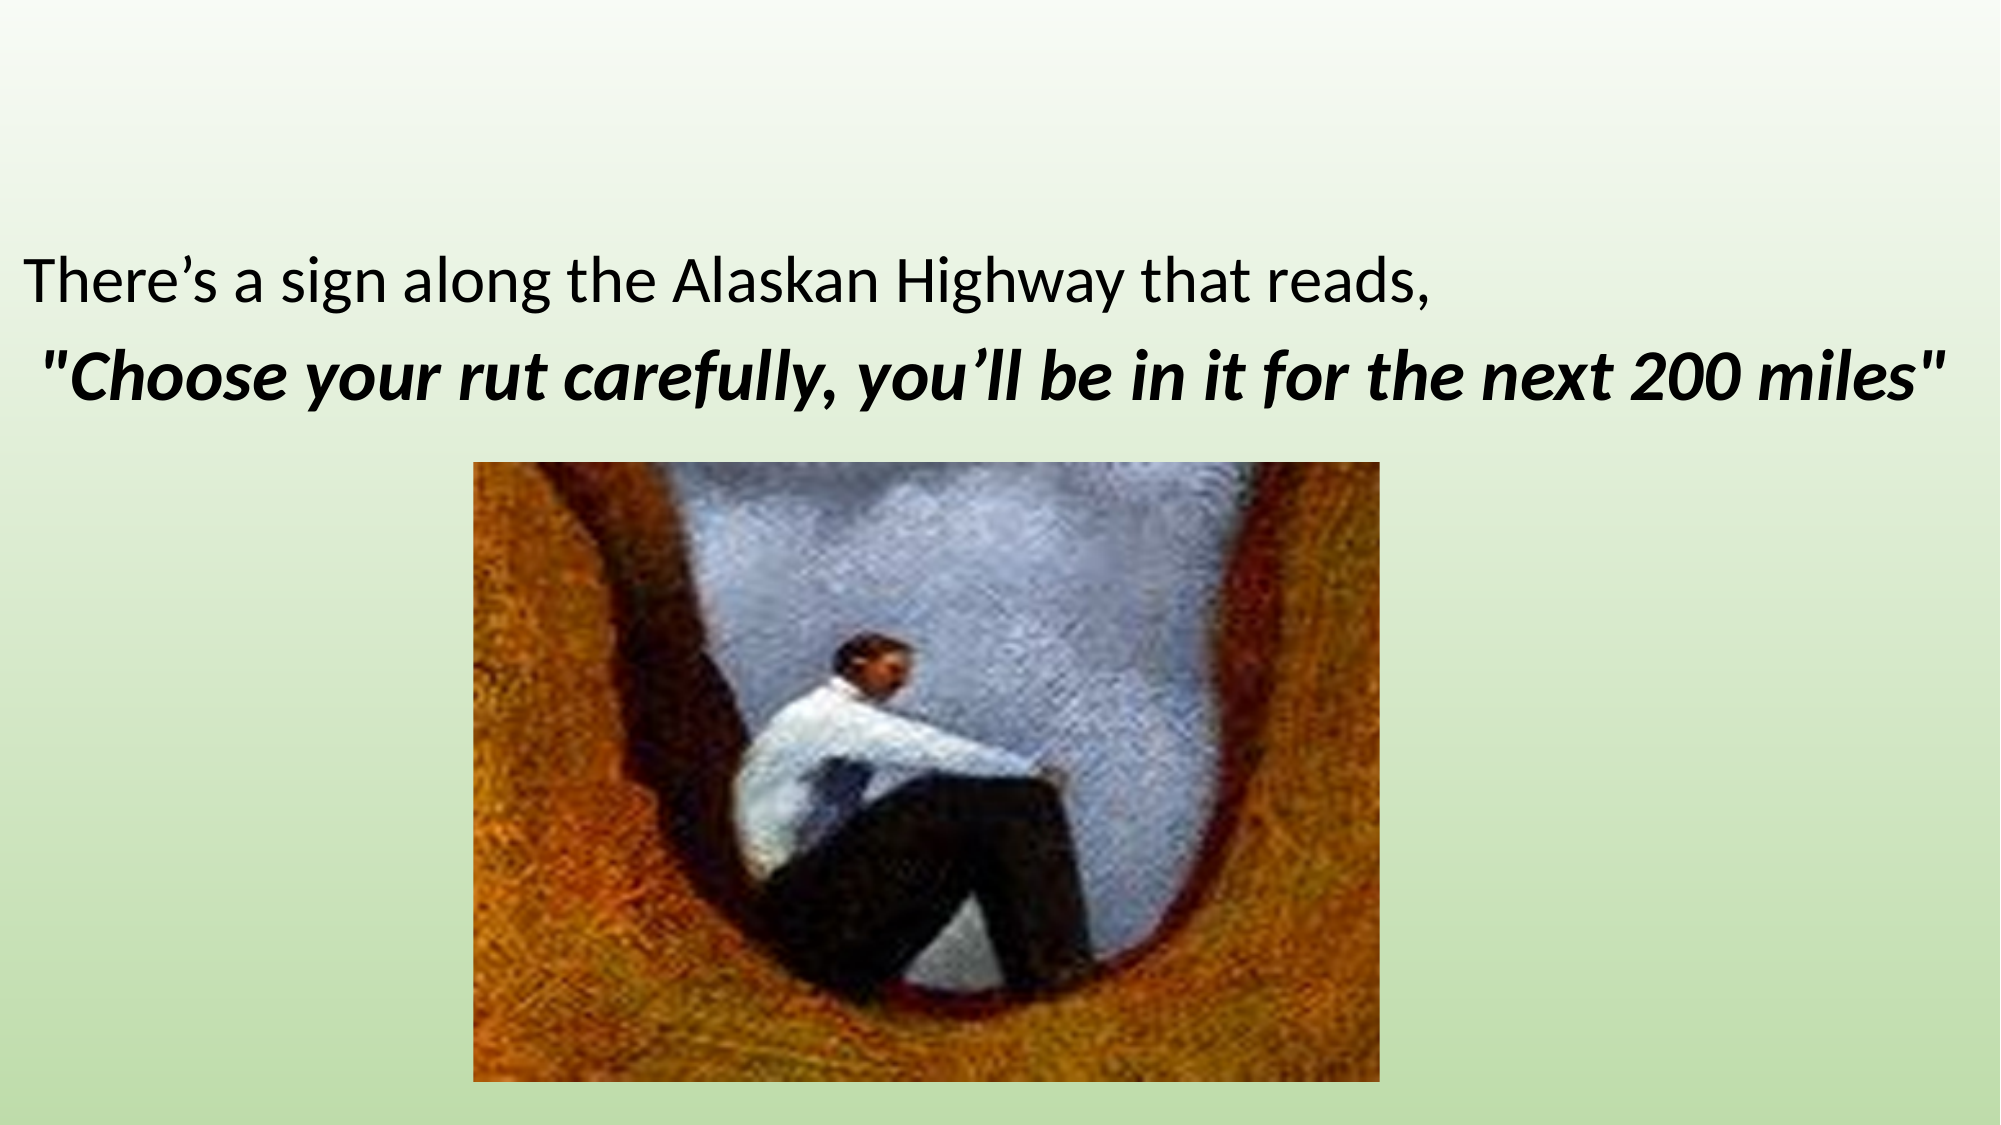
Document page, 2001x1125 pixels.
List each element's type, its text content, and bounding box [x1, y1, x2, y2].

list There’s a sign along the Alaskan Highway that reads, "Choose your rut carefully, you’ll be in it for the next 200 miles" [8, 0, 2000, 1125]
picture [473, 462, 1380, 1082]
